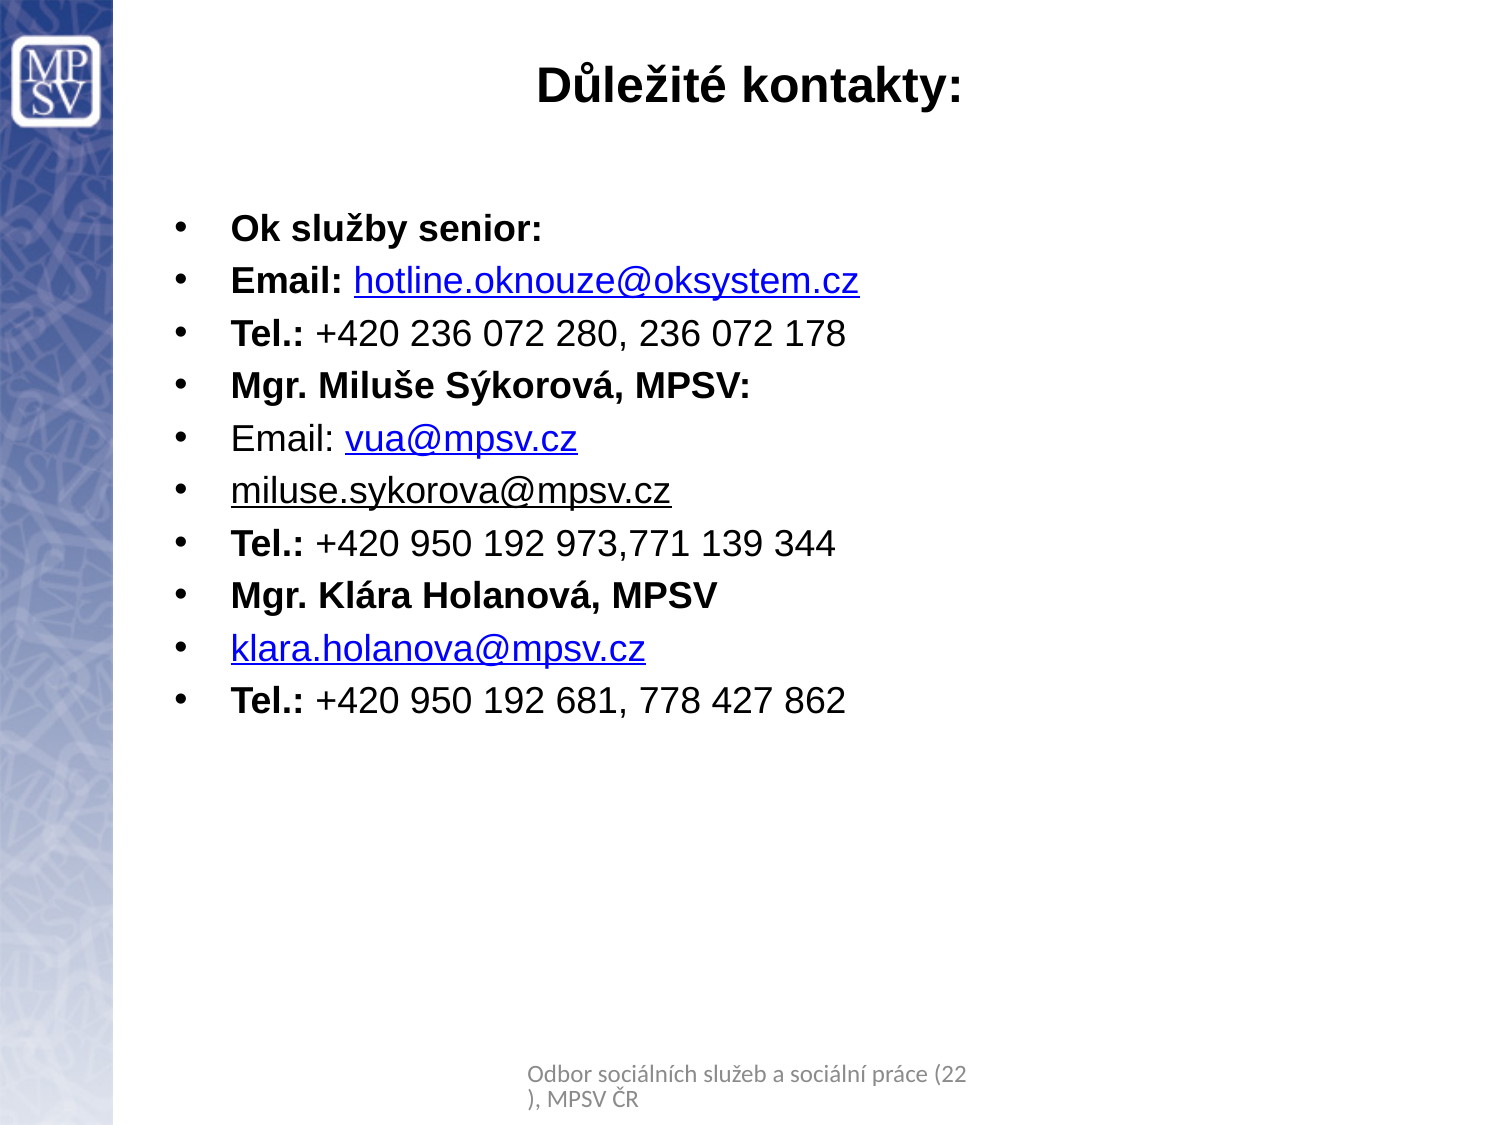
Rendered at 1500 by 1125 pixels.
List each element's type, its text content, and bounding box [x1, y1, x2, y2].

picture [0, 0, 113, 1125]
footer Odbor sociálních služeb a sociální práce (22), MPSV ČR [512, 1042, 988, 1103]
list Ok služby senior: Email: hotline.oknouze@oksystem.cz Tel.: +420 236 072 280, 236 072 178 Mgr. Miluše Sýkorová, MPSV: Email: vua@mpsv.cz miluse.sykorova@mpsv.cz Tel.: +420 950 192 973,771 139 344 Mgr. Klára Holanová, MPSV klara.holanova@mpsv.cz Tel.: +420 950 192 681, 778 427 862 [159, 196, 1425, 1005]
title Důležité kontakty: [116, 45, 1425, 121]
